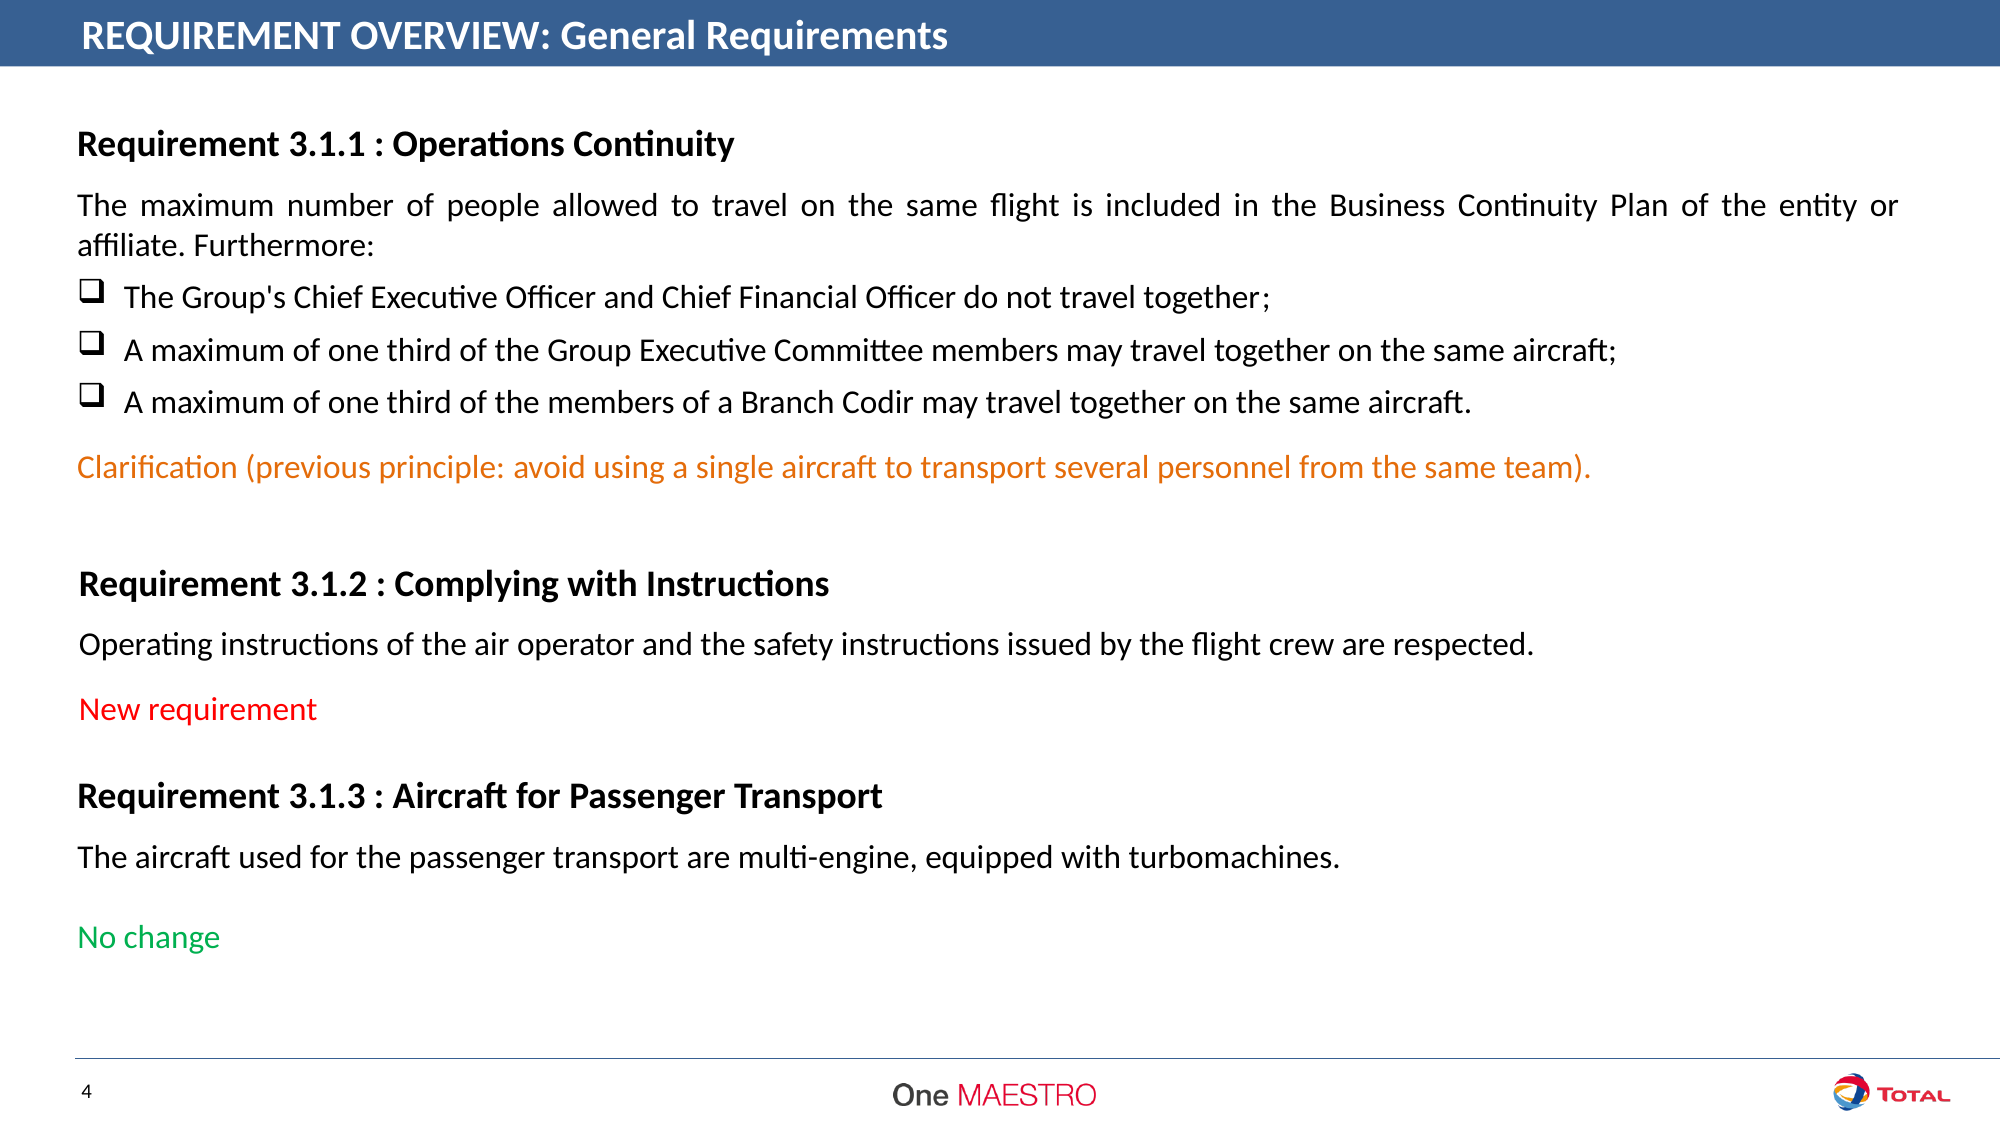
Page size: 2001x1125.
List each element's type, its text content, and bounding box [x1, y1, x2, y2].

text_box Requirement 3.1.3 : Aircraft for Passenger Transport The aircraft used for the passenger transport are multi-engine, equipped with turbomachines. No change [62, 763, 1764, 1002]
picture [893, 1083, 1096, 1106]
text_box Requirement 3.1.1 : Operations Continuity The maximum number of people allowed to travel on the same flight is included in the Business Continuity Plan of the entity or affiliate. Furthermore: The Group's Chief Executive Officer and Chief Financial Officer do not travel together; A maximum of one third of the Group Executive Committee members may travel together on the same aircraft; A maximum of one third of the members of a Branch Codir may travel together on the same aircraft. Clarification (previous principle: avoid using a single aircraft to transport several personnel from the same team). [62, 111, 1917, 412]
picture [1826, 1065, 1957, 1118]
text_box Requirement 3.1.2 : Complying with Instructions Operating instructions of the air operator and the safety instructions issued by the flight crew are respected. New requirement [64, 551, 1923, 744]
list REQUIREMENT OVERVIEW: General Requirements [66, 0, 1638, 67]
